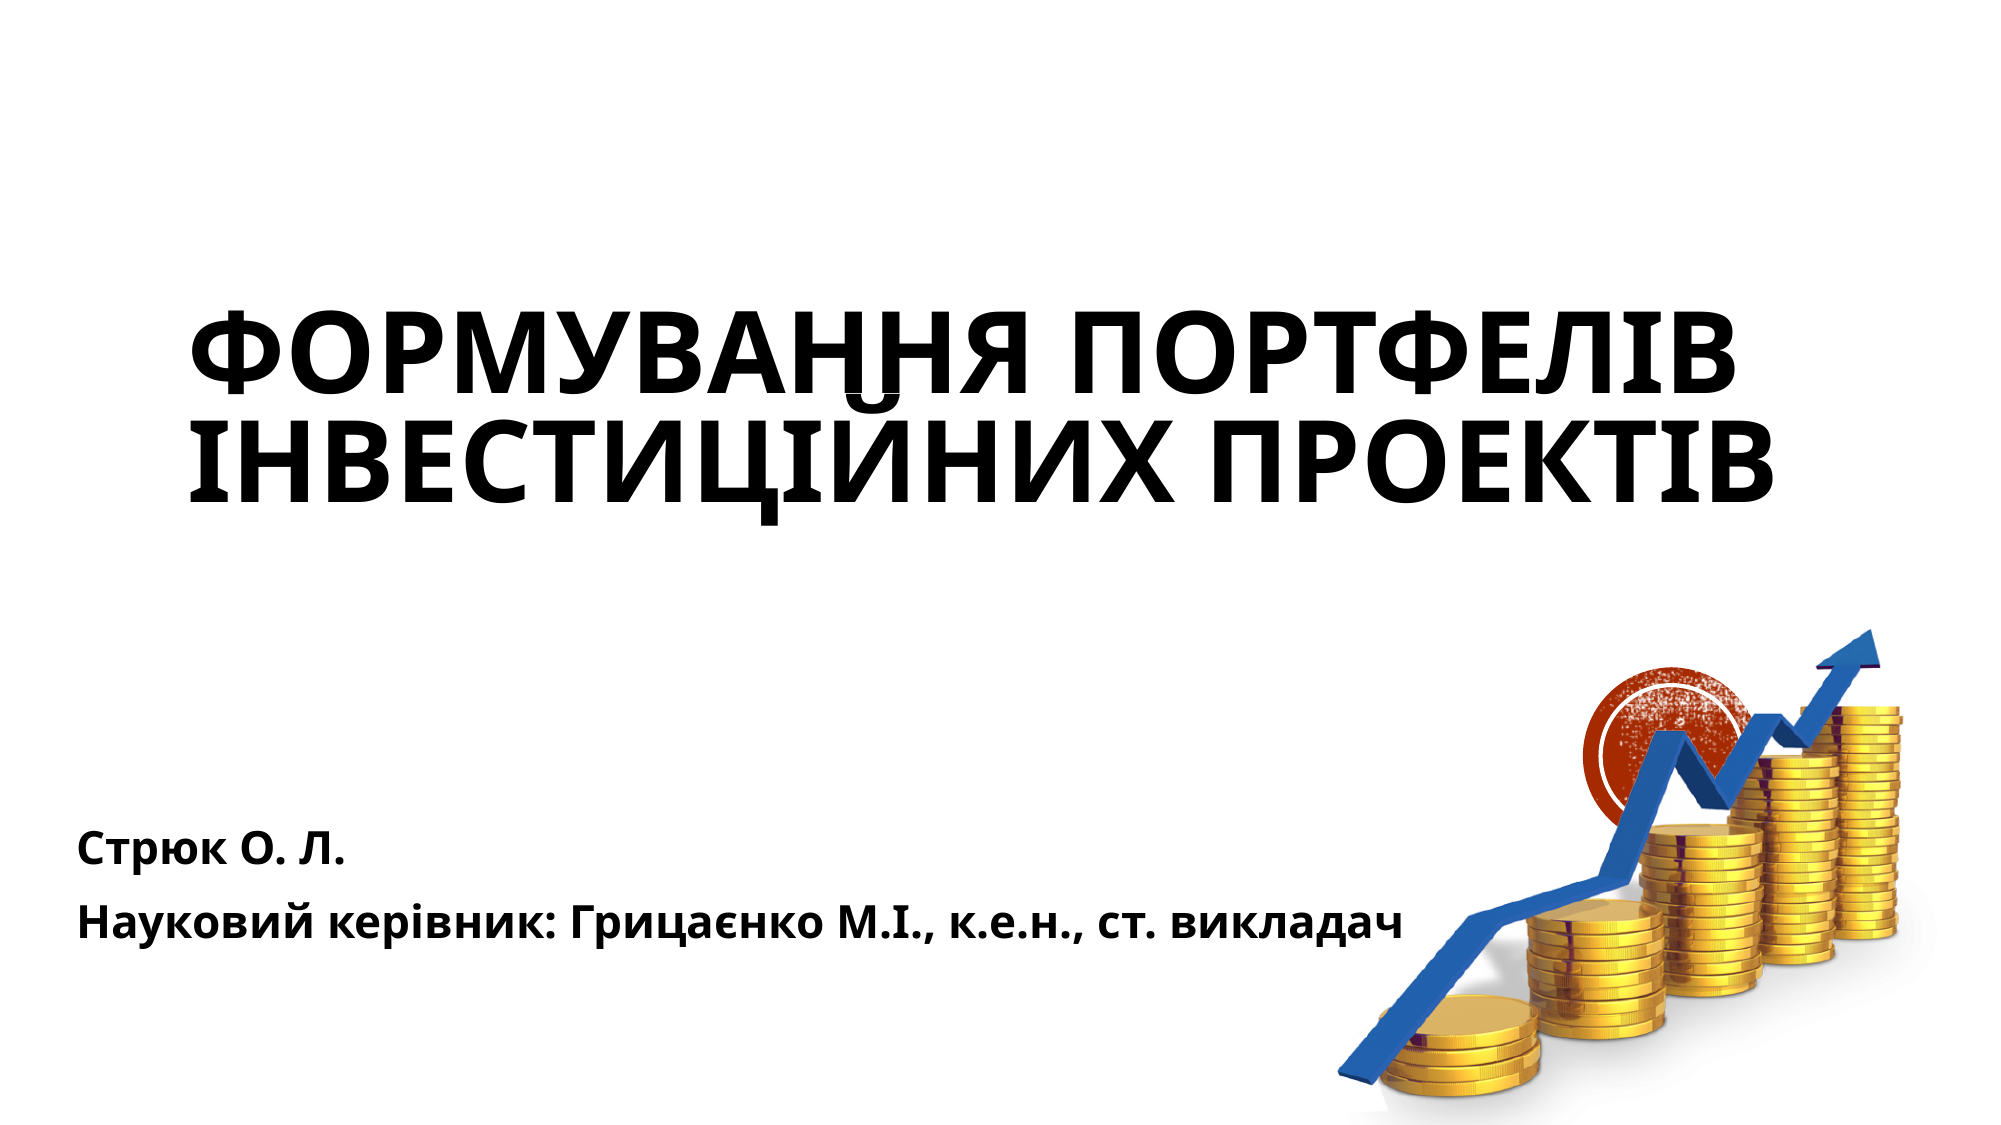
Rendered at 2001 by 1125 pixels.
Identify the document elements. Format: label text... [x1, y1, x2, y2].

title ФОРМУВАННЯ ПОРТФЕЛІВ ІНВЕСТИЦІЙНИХ ПРОЕКТІВ [172, 234, 1808, 733]
subtitle Стрюк О. Л. Науковий керівник: Грицаєнко М.І., к.е.н., ст. викладач [60, 817, 1280, 1089]
picture [1281, 600, 1977, 1125]
